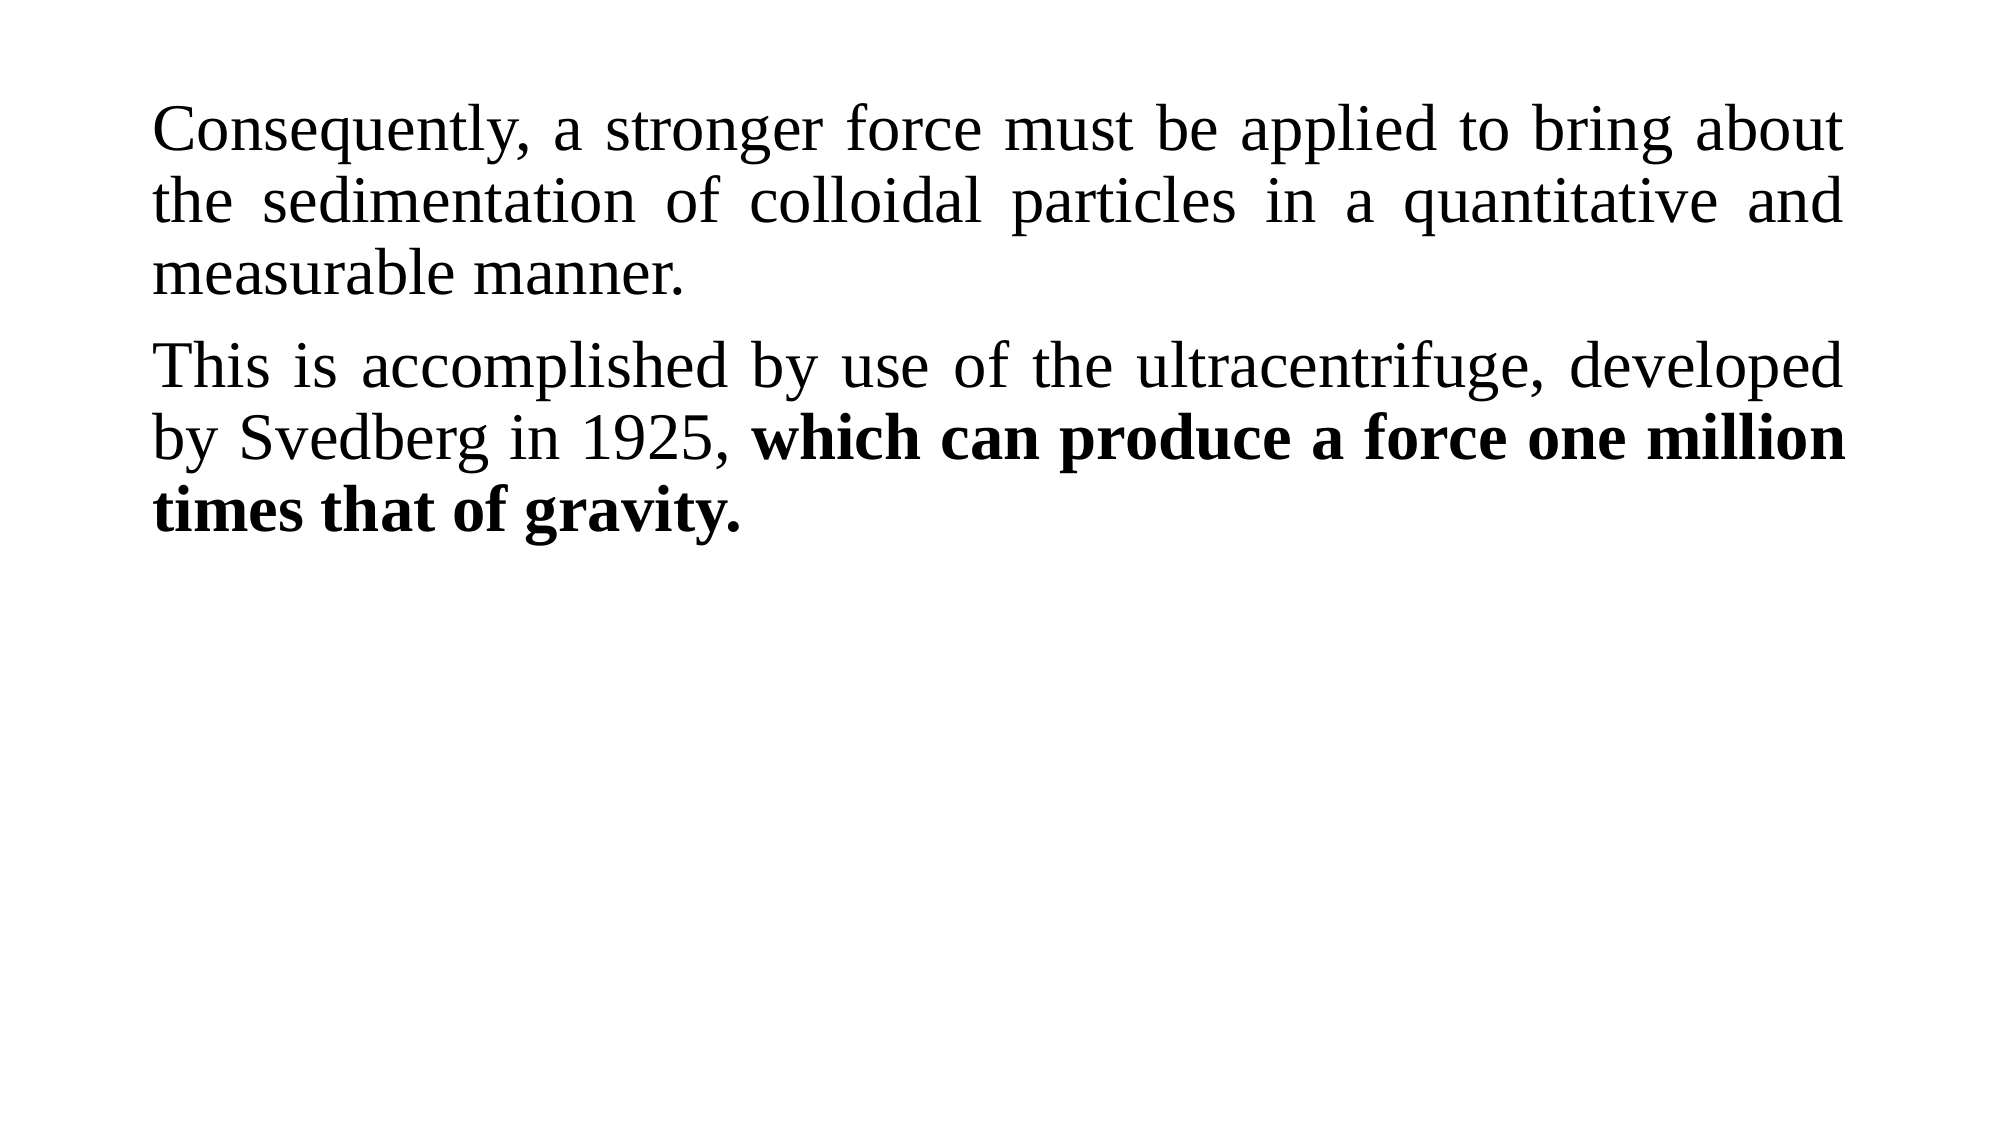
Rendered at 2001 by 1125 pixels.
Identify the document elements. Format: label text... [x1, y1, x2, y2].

list Consequently, a stronger force must be applied to bring about the sedimentation of colloidal particles in a quantitative and measurable manner. This is accomplished by use of the ultracentrifuge, developed by Svedberg in 1925, which can produce a force one million times that of gravity. [137, 85, 1863, 1014]
